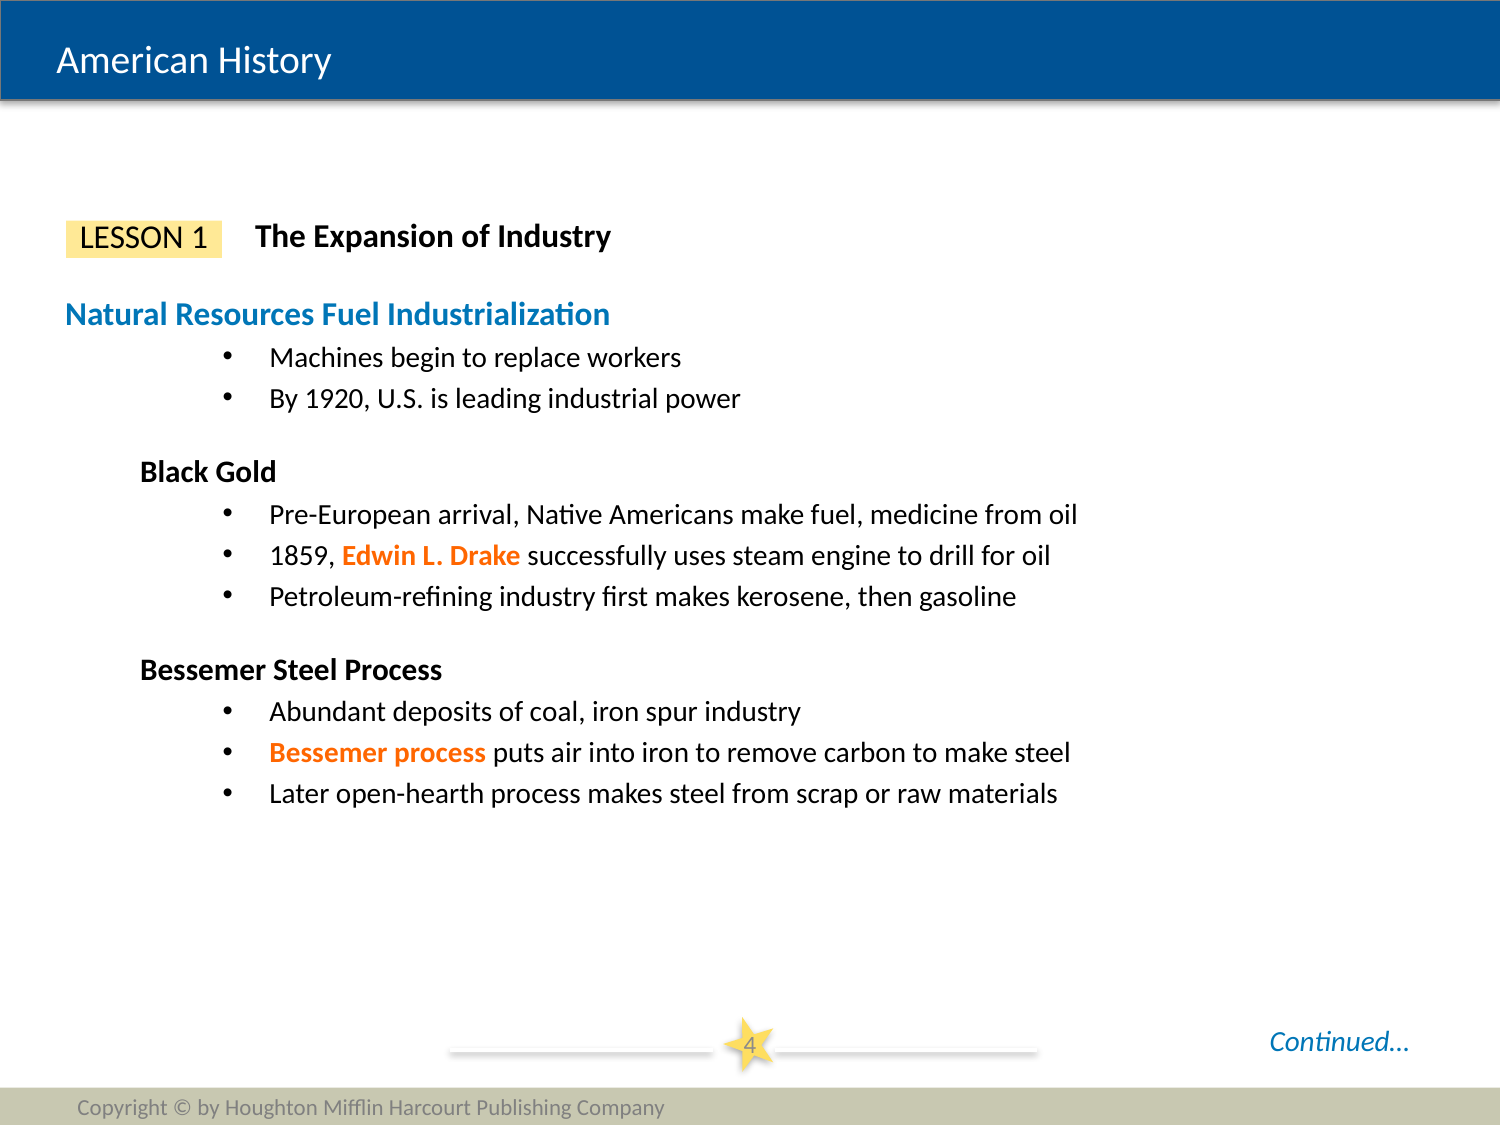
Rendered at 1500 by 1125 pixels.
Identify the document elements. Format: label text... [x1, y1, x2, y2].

text_box Continued… [1237, 1015, 1425, 1075]
footer Copyright © by Houghton Mifflin Harcourt Publishing Company [62, 1087, 975, 1125]
list Natural Resources Fuel Industrialization Machines begin to replace workers By 1920, U.S. is leading industrial power Black Gold Pre-European arrival, Native Americans make fuel, medicine from oil 1859, Edwin L. Drake successfully uses steam engine to drill for oil Petroleum-refining industry first makes kerosene, then gasoline Bessemer Steel Process Abundant deposits of coal, iron spur industry Bessemer process puts air into iron to remove carbon to make steel Later open-hearth process makes steel from scrap or raw materials [50, 285, 1438, 975]
list LESSON 1 [66, 220, 222, 258]
list The Expansion of Industry [240, 206, 990, 272]
slide_number 4 [575, 1025, 925, 1063]
